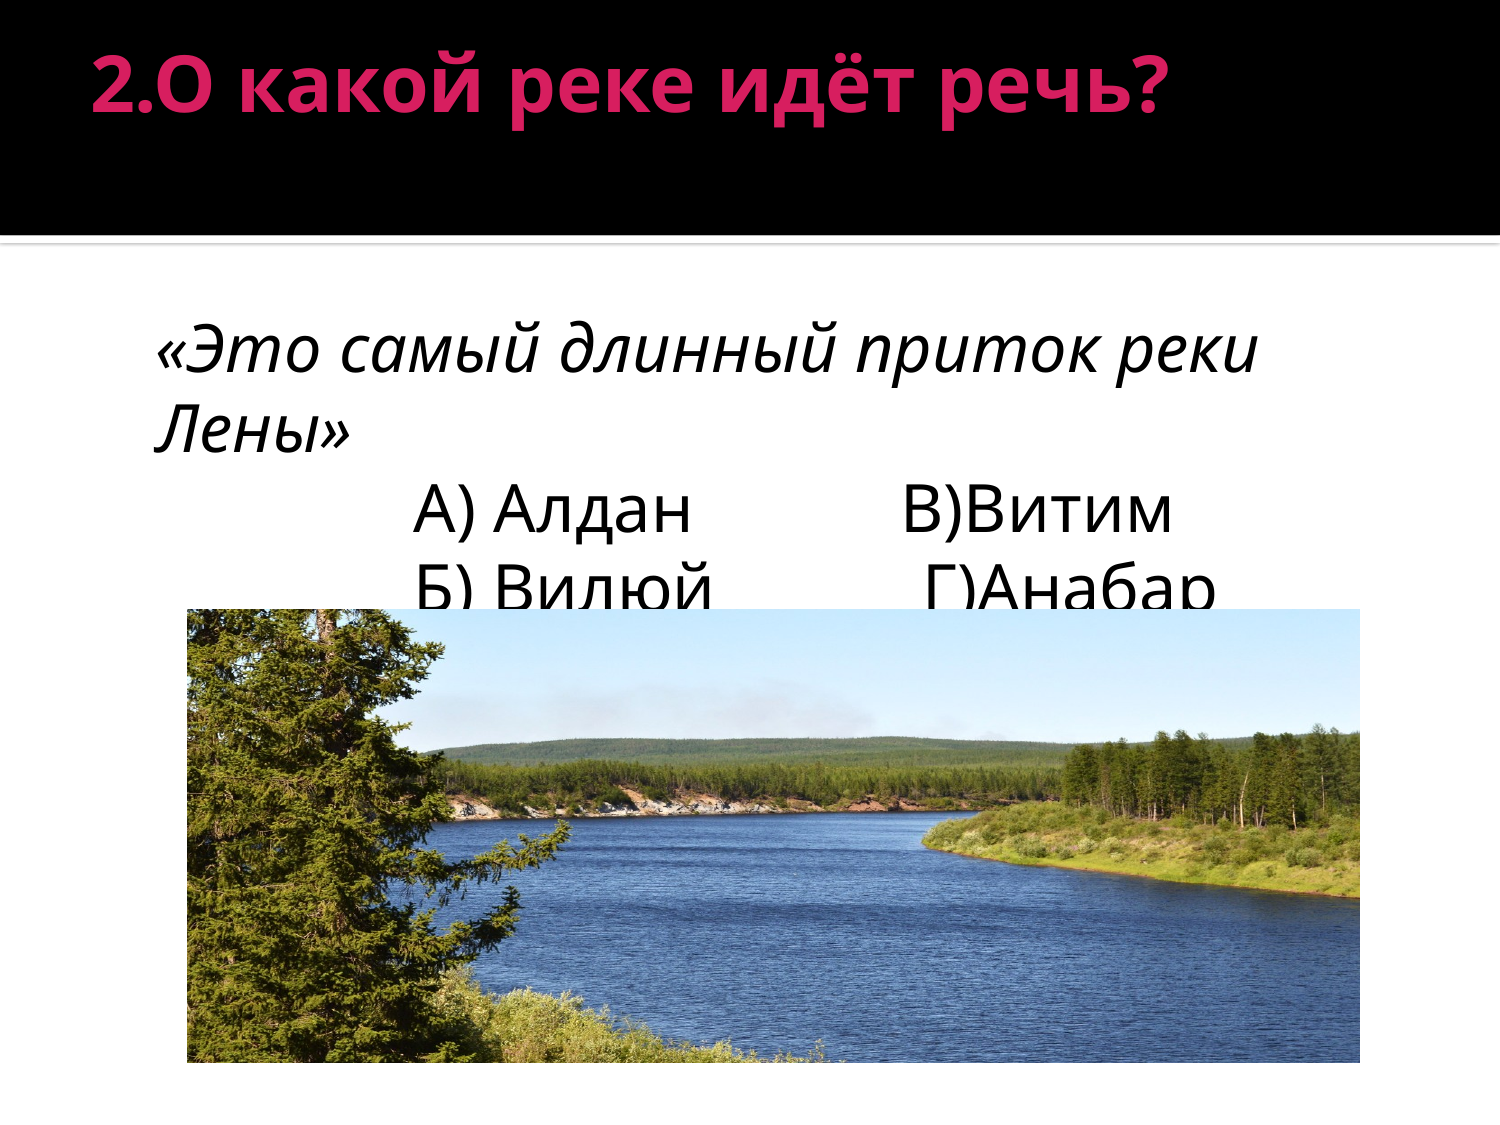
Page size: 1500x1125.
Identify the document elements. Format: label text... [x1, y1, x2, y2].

title 2.О какой реке идёт речь? [75, 25, 1425, 231]
picture [187, 609, 1360, 1063]
list «Это самый длинный приток реки Лены» А) Алдан В)Витим Б) Вилюй Г)Анабар [75, 291, 1425, 1050]
